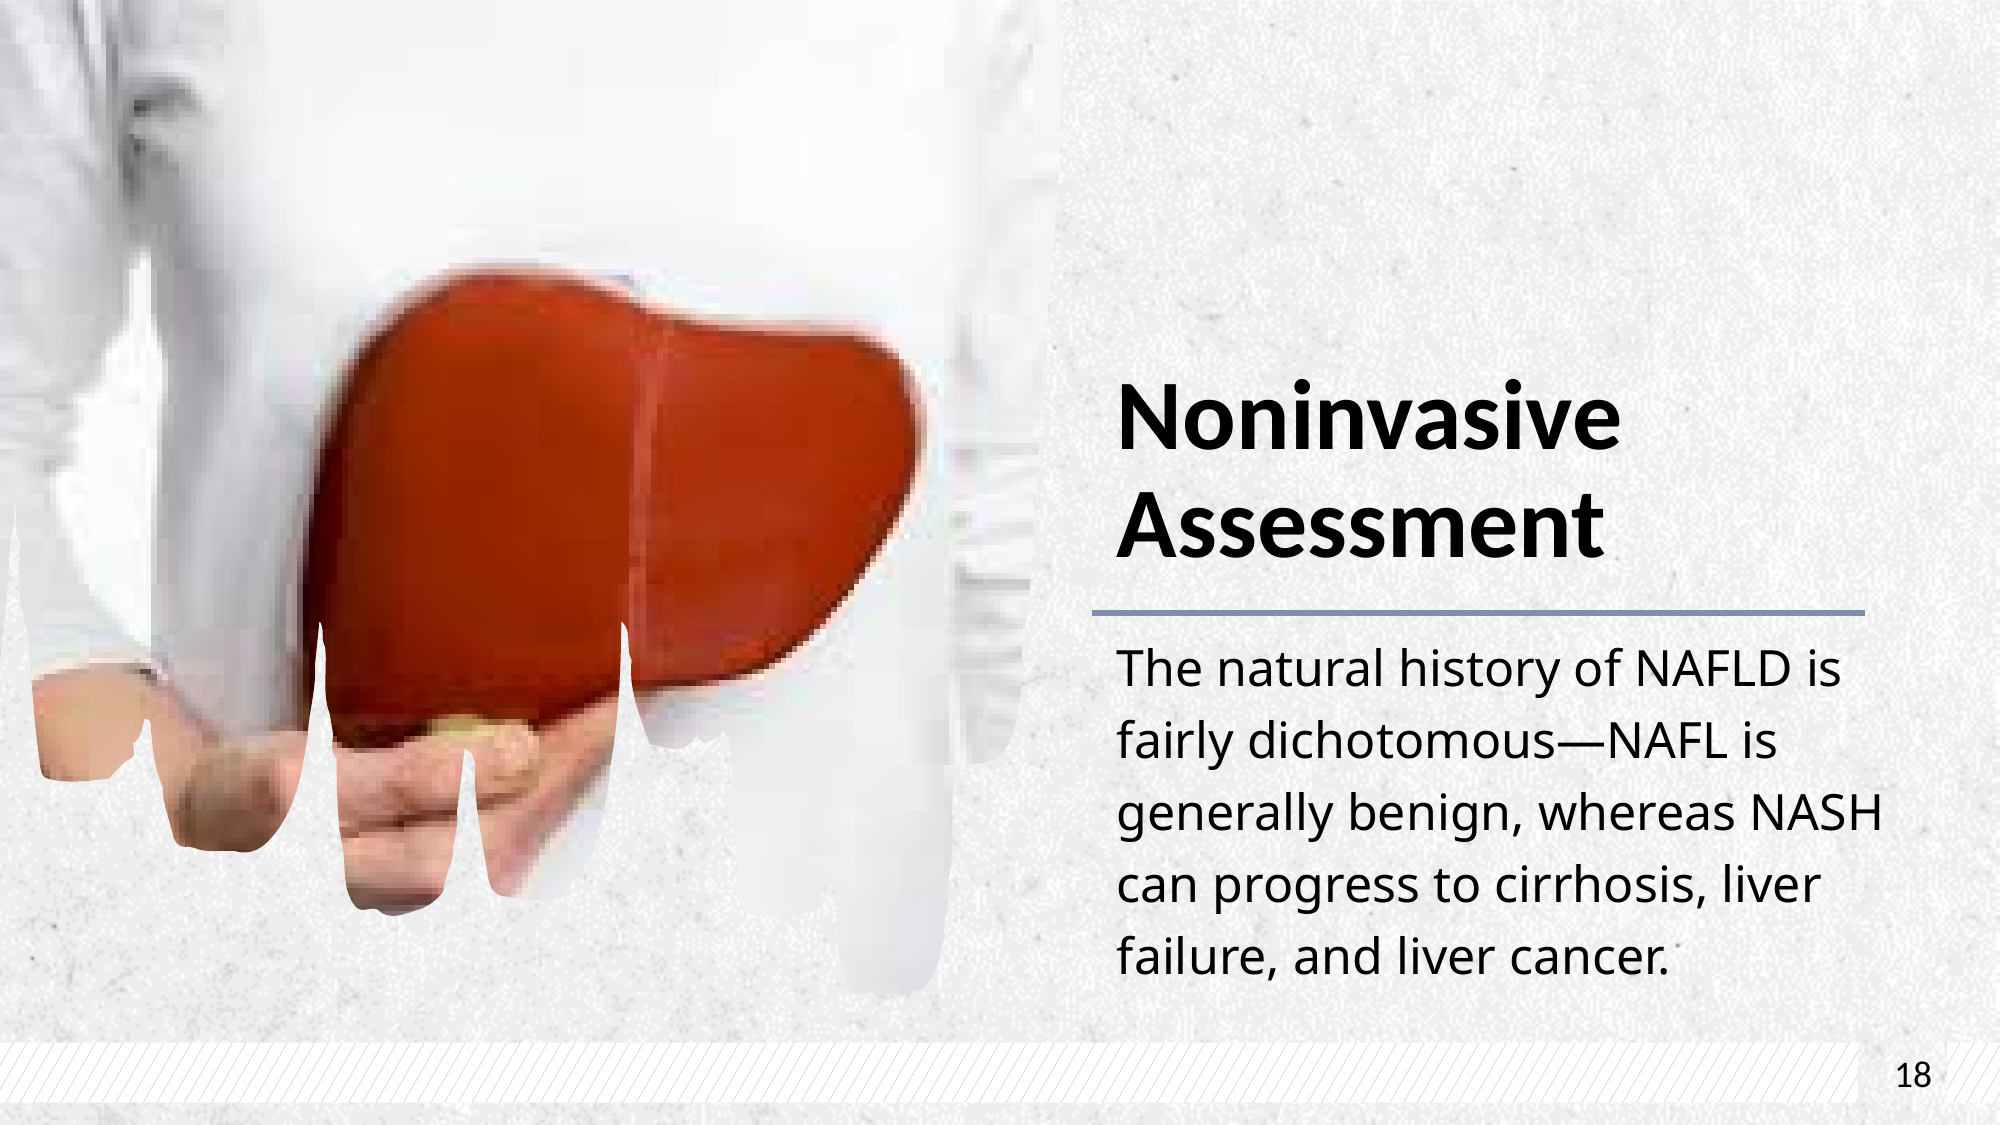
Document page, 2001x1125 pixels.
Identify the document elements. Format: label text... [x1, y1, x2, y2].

picture [0, 0, 2000, 1125]
slide_number 18 [1862, 1042, 1947, 1103]
title Noninvasive Assessment [1101, 279, 1947, 587]
list The natural history of NAFLD is fairly dichotomous—NAFL is generally benign, whereas NASH can progress to cirrhosis, liver failure, and liver cancer. [1101, 617, 1912, 982]
